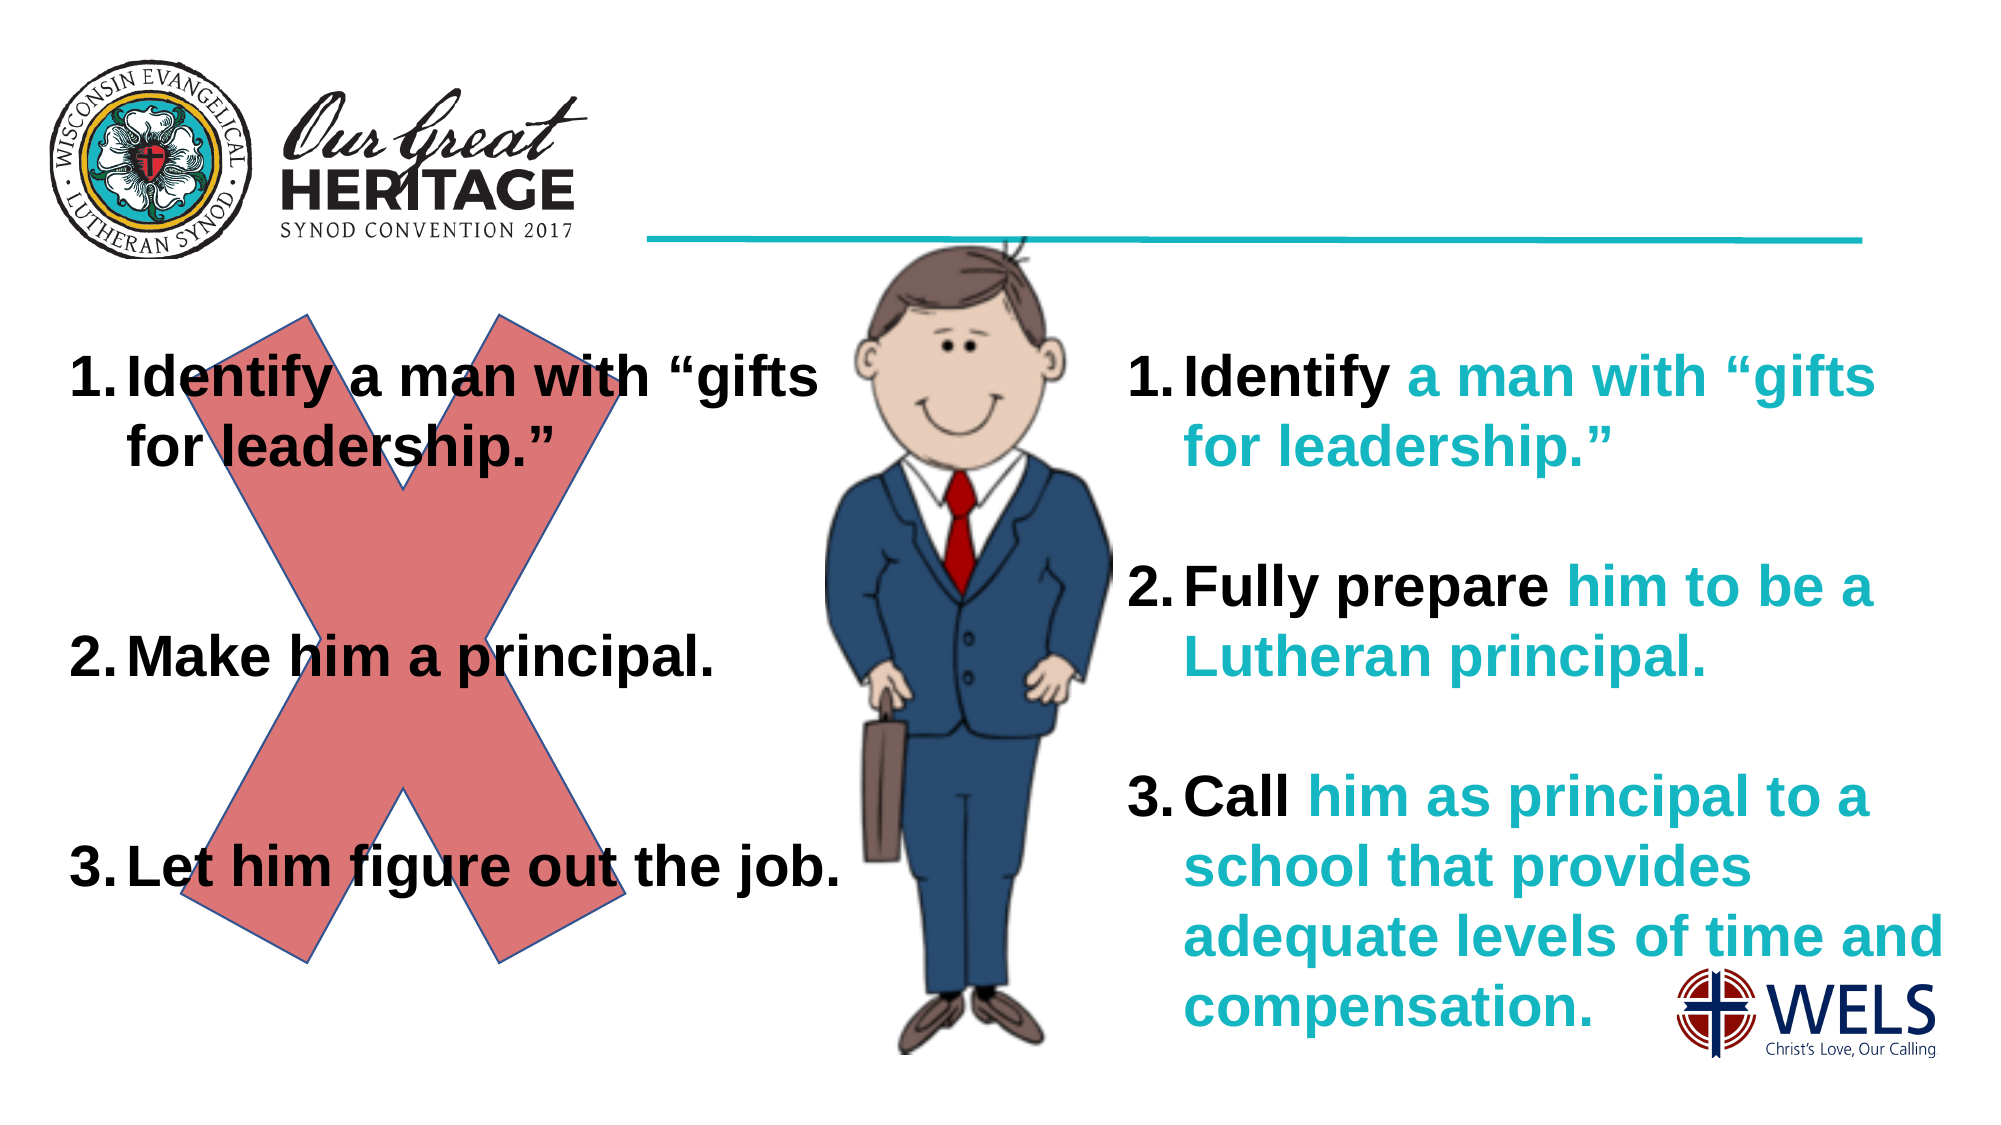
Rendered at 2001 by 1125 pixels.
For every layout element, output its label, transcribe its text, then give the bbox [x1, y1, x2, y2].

text_box [277, 313, 317, 330]
text_box [466, 906, 605, 965]
text_box [201, 906, 340, 965]
text_box [489, 313, 529, 330]
text_box Identify a man with “gifts for leadership.” Fully prepare him to be a Lutheran principal. Call him as principal to a school that provides adequate levels of time and compensation. [1113, 330, 1966, 1046]
text_box Identify a man with “gifts for leadership.” Make him a principal. Let him figure out the job. [55, 330, 825, 906]
picture [825, 236, 1113, 1055]
